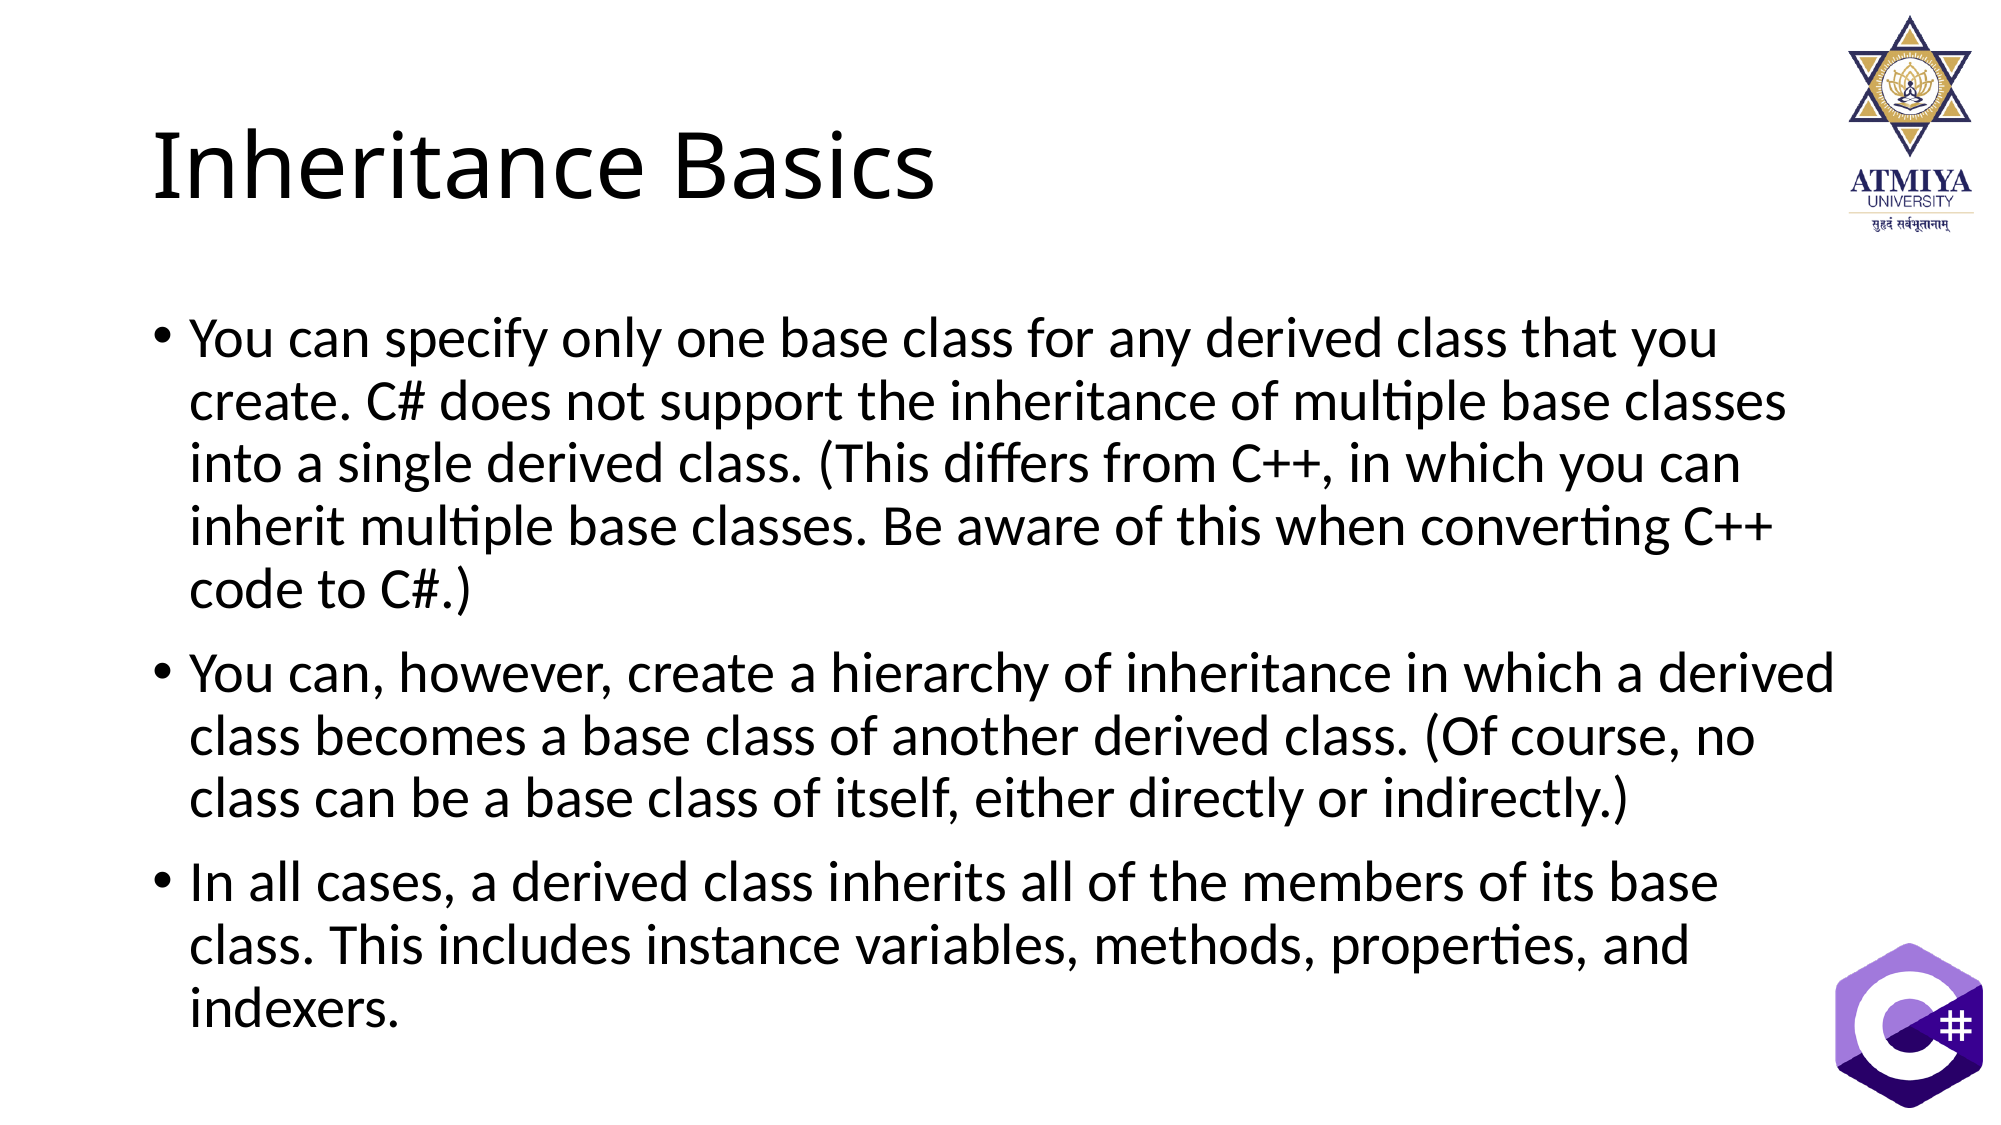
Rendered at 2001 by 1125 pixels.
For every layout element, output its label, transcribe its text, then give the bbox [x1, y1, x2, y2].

list You can specify only one base class for any derived class that you create. C# does not support the inheritance of multiple base classes into a single derived class. (This differs from C++, in which you can inherit multiple base classes. Be aware of this when converting C++ code to C#.) You can, however, create a hierarchy of inheritance in which a derived class becomes a base class of another derived class. (Of course, no class can be a base class of itself, either directly or indirectly.) In all cases, a derived class inherits all of the members of its base class. This includes instance variables, methods, properties, and indexers. [137, 299, 1863, 1108]
picture [1835, 15, 1985, 235]
title Inheritance Basics [137, 59, 1863, 278]
picture [1835, 943, 1983, 1108]
